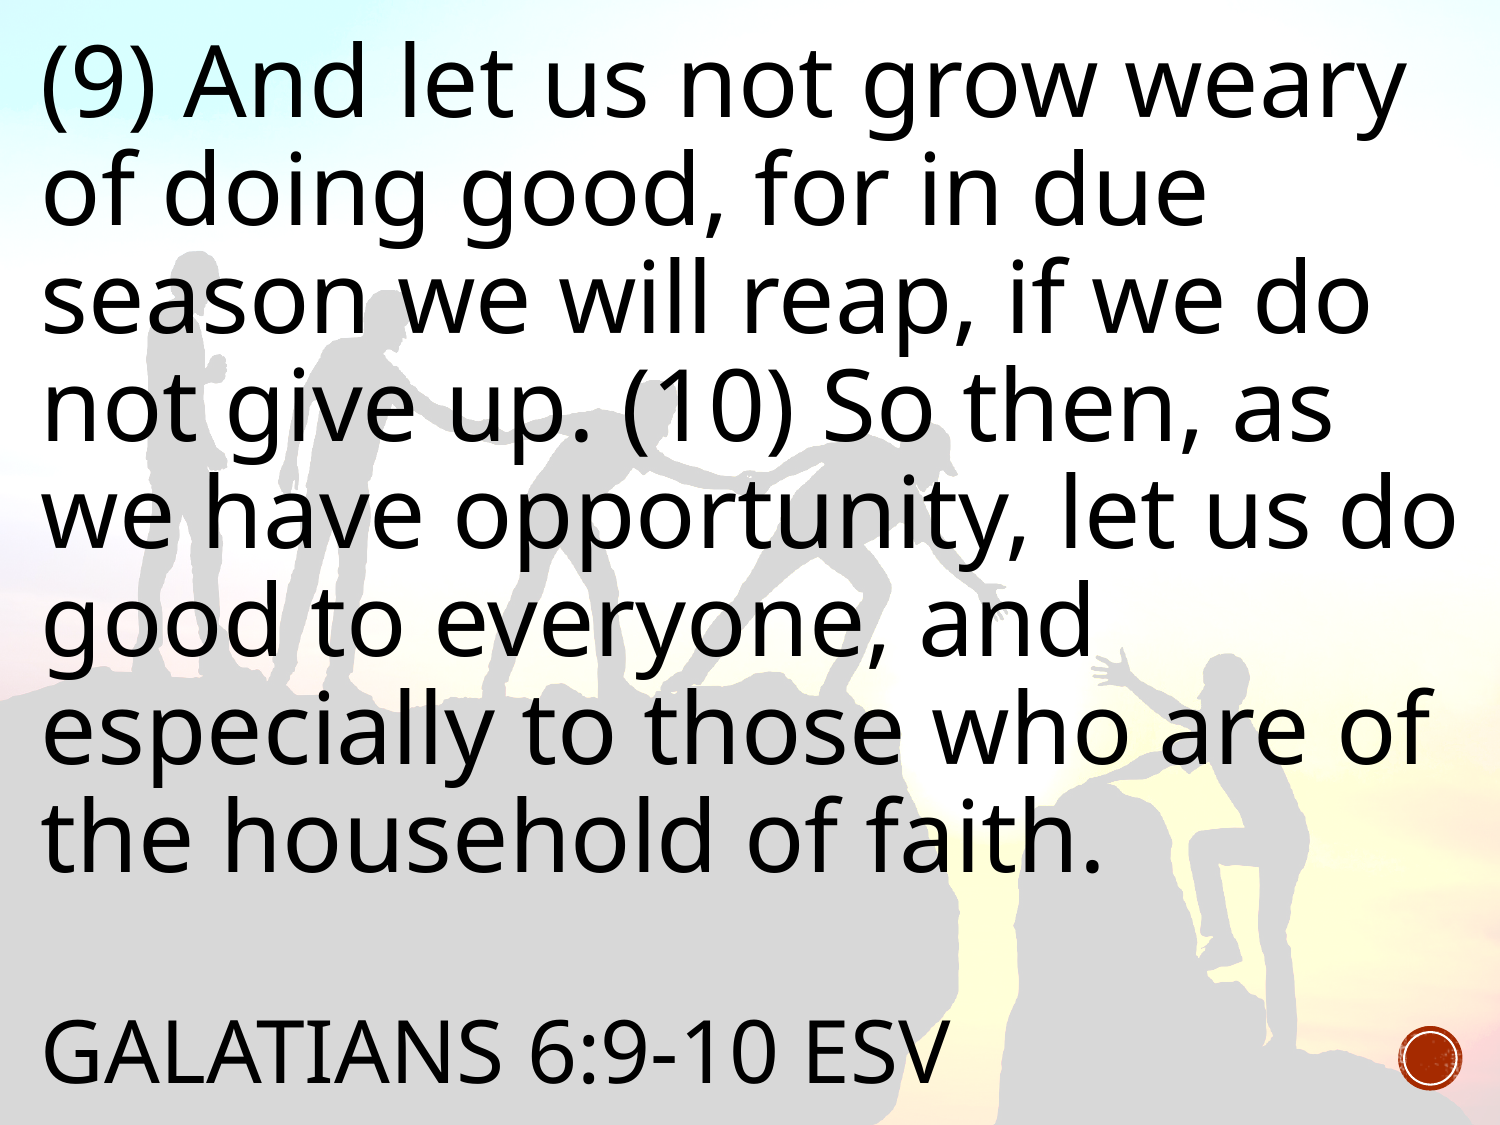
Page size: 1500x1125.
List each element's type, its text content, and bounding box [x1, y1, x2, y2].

title Galatians 6:9-10 ESV [25, 1005, 1349, 1125]
list (9) And let us not grow weary of doing good, for in due season we will reap, if we do not give up. (10) So then, as we have opportunity, let us do good to everyone, and especially to those who are of the household of faith. [25, 23, 1479, 1005]
